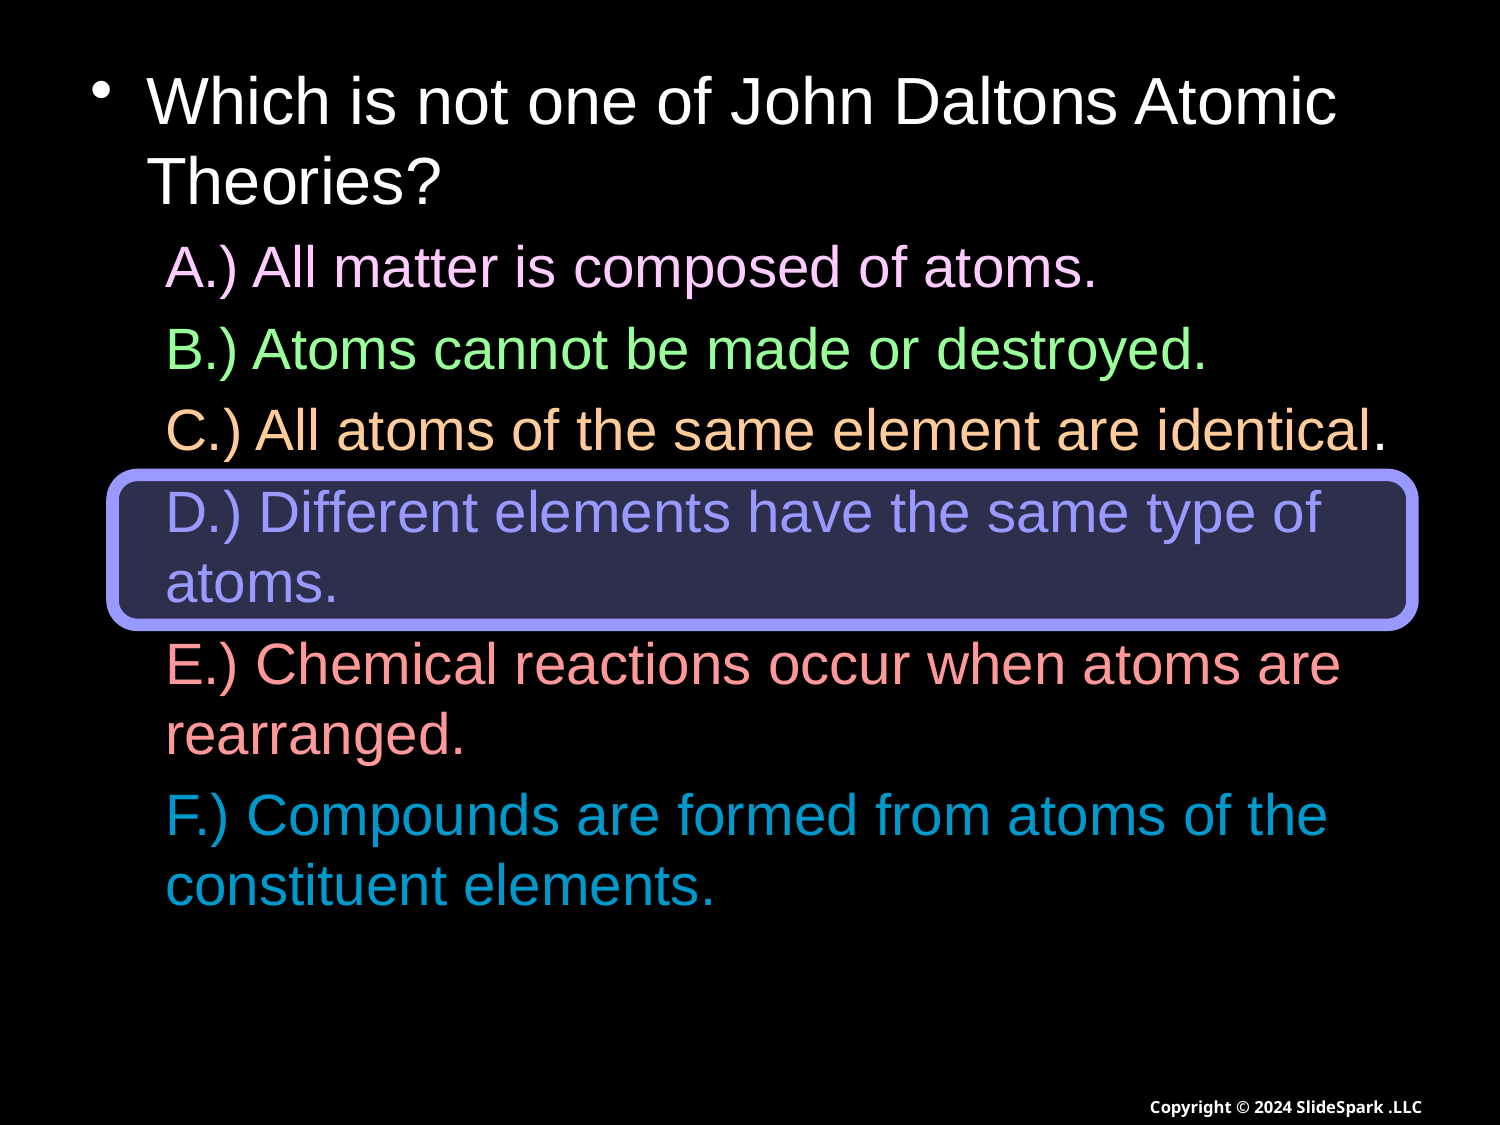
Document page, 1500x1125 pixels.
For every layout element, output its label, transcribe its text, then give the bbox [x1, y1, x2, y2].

text_box [112, 474, 1413, 625]
text_box Copyright © 2024 SlideSpark .LLC [937, 1089, 1438, 1125]
list Which is not one of John Daltons Atomic Theories? A.) All matter is composed of atoms. B.) Atoms cannot be made or destroyed. C.) All atoms of the same element are identical. D.) Different elements have the same type of atoms. E.) Chemical reactions occur when atoms are rearranged. F.) Compounds are formed from atoms of the constituent elements. [75, 50, 1425, 1005]
